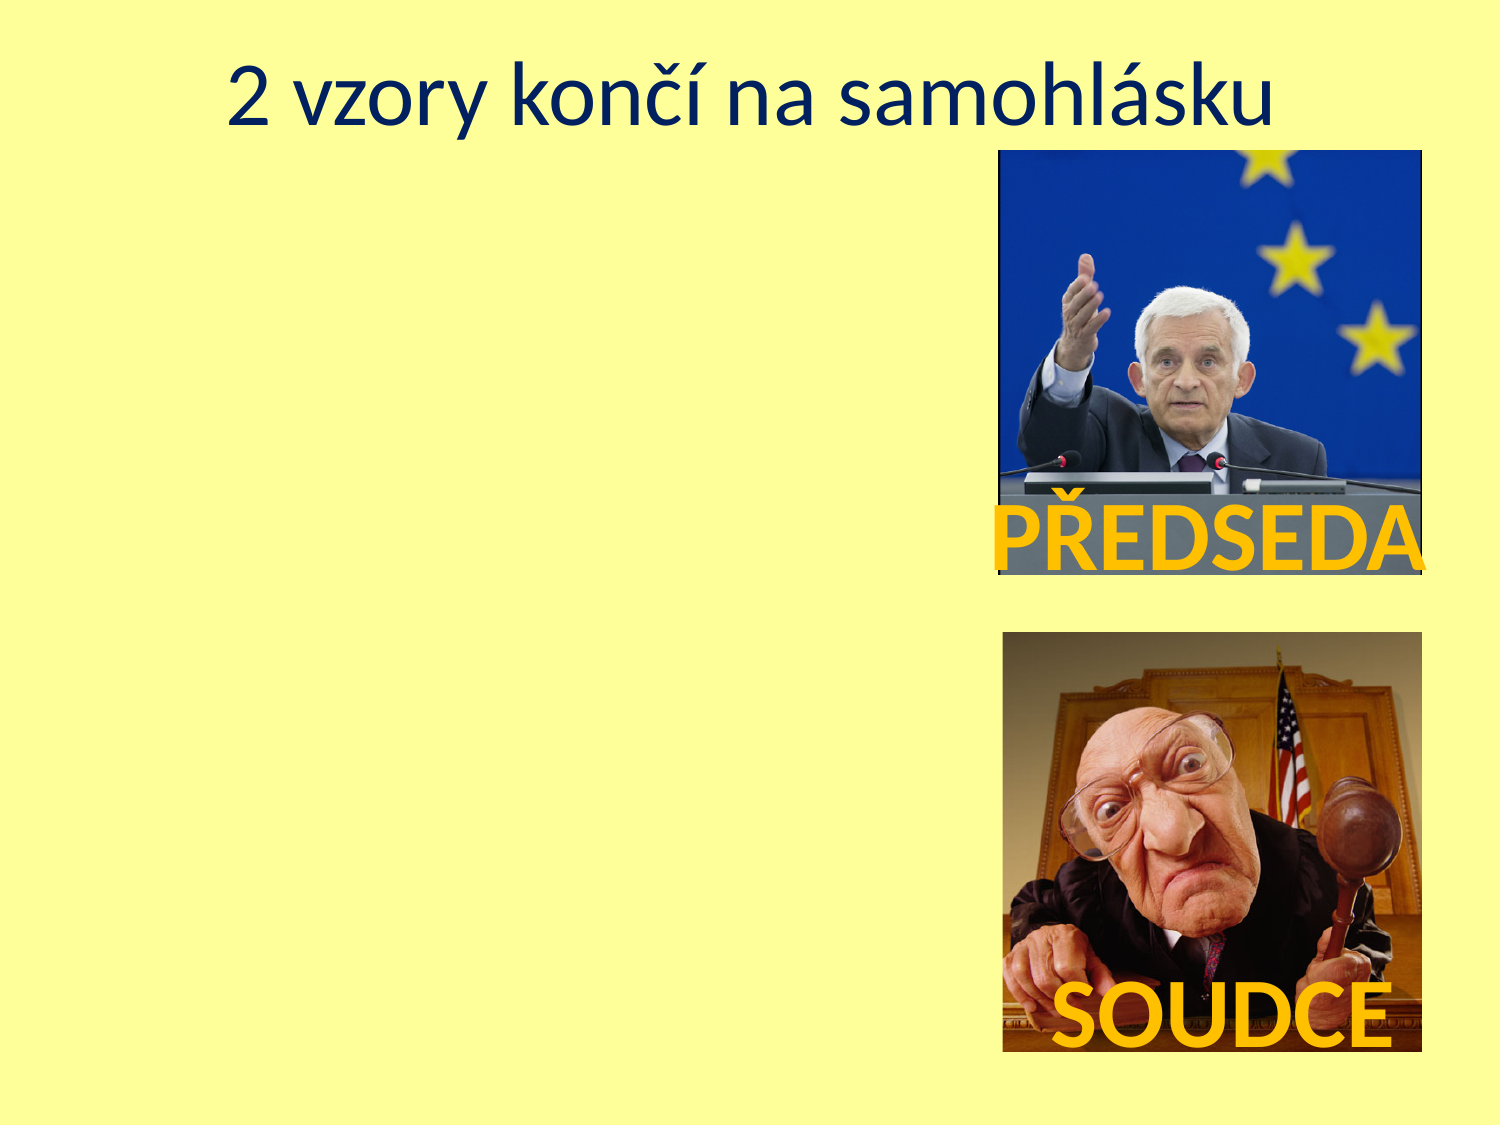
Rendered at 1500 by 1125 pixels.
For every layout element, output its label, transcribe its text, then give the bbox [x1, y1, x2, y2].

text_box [1002, 632, 1423, 1078]
title 2 vzory končí na samohlásku [76, 19, 1427, 159]
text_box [974, 149, 1448, 600]
